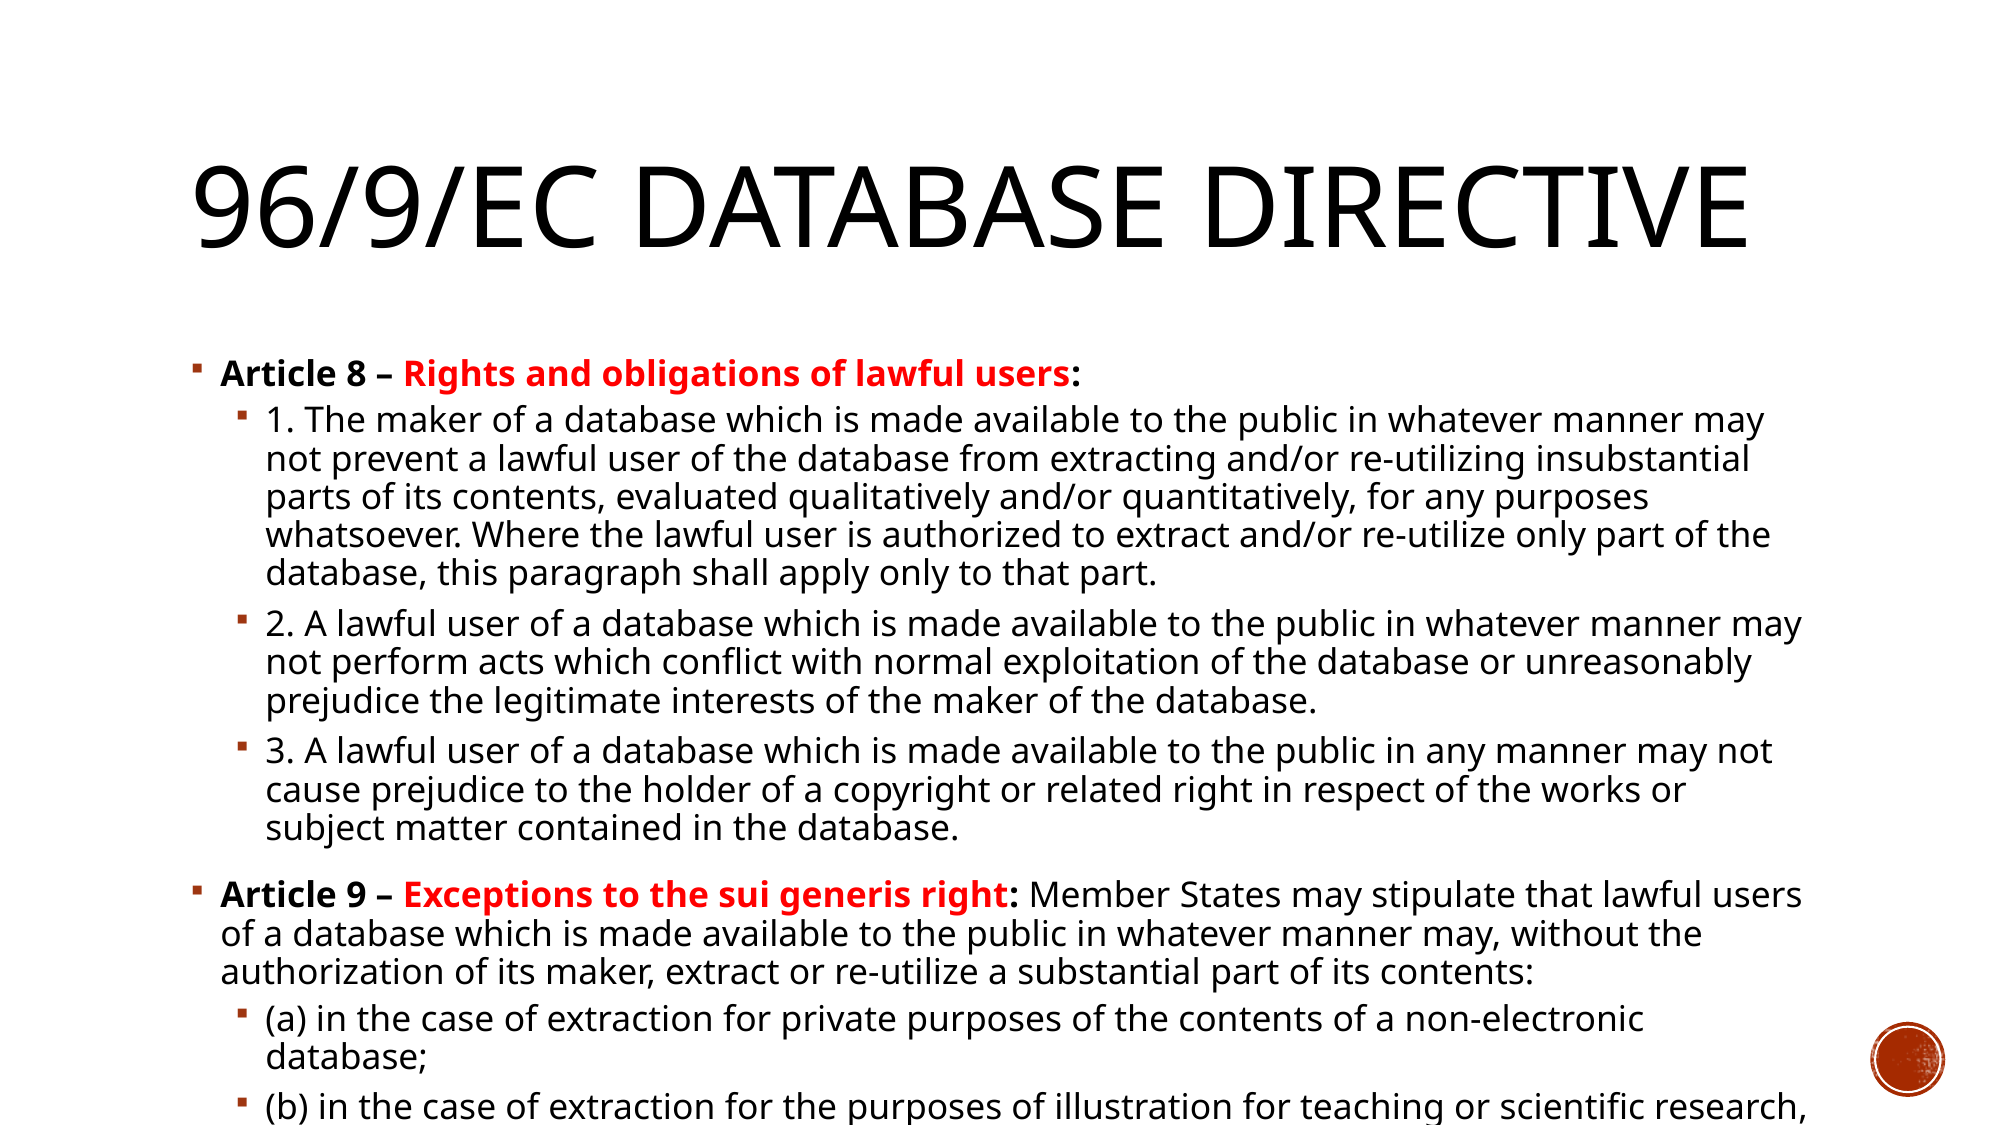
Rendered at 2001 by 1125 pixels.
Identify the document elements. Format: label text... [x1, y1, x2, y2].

title 96/9/EC Database directive [175, 79, 1826, 344]
list Article 8 – Rights and obligations of lawful users: 1. The maker of a database which is made available to the public in whatever manner may not prevent a lawful user of the database from extracting and/or re-utilizing insubstantial parts of its contents, evaluated qualitatively and/or quantitatively, for any purposes whatsoever. Where the lawful user is authorized to extract and/or re-utilize only part of the database, this paragraph shall apply only to that part. 2. A lawful user of a database which is made available to the public in whatever manner may not perform acts which conflict with normal exploitation of the database or unreasonably prejudice the legitimate interests of the maker of the database. 3. A lawful user of a database which is made available to the public in any manner may not cause prejudice to the holder of a copyright or related right in respect of the works or subject matter contained in the database. Article 9 – Exceptions to the sui generis right: Member States may stipulate that lawful users of a database which is made available to the public in whatever manner may, without the authorization of its maker, extract or re-utilize a substantial part of its contents: (a) in the case of extraction for private purposes of the contents of a non-electronic database; (b) in the case of extraction for the purposes of illustration for teaching or scientific research, as long as the source is indicated and to the extent justified by the non-commercial purpose to be achieved; (c) in the case of extraction and/or re-utilization for the purposes of public security or an administrative or judicial procedure. [175, 348, 1826, 1095]
